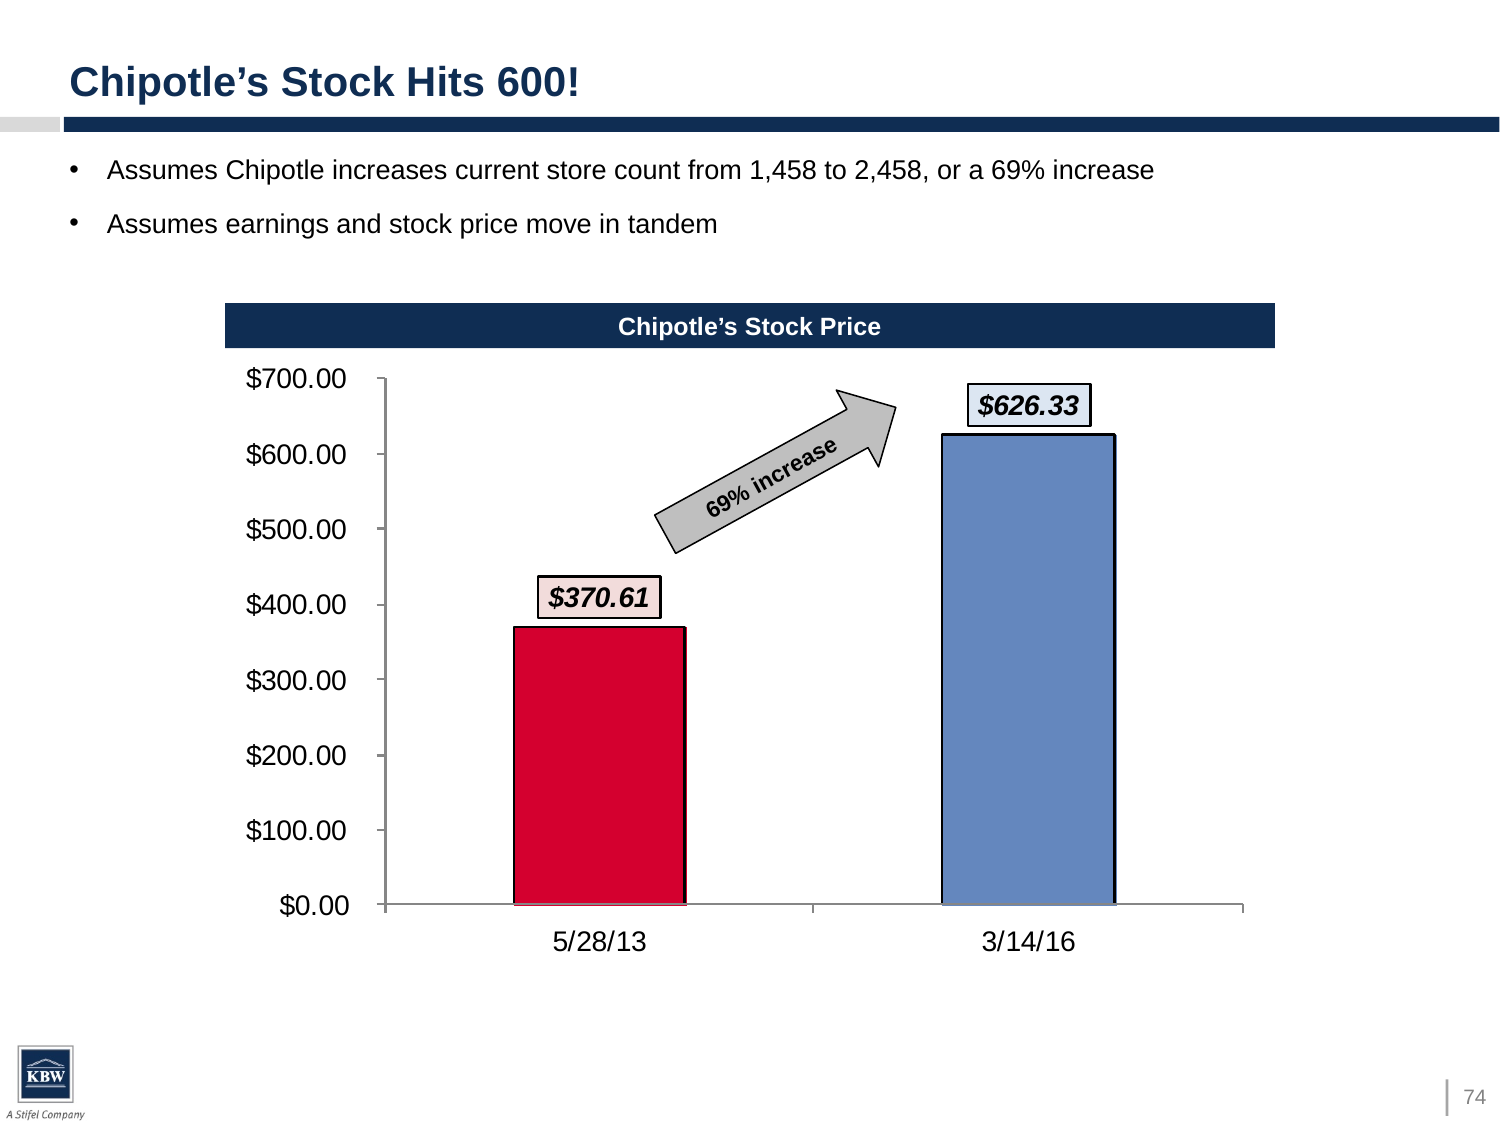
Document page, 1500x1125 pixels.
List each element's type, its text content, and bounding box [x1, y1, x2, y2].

list Assumes Chipotle increases current store count from 1,458 to 2,458, or a 69% increase Assumes earnings and stock price move in tandem [54, 145, 1488, 213]
title Chipotle’s Stock Hits 600! [54, 37, 1405, 113]
slide_number 74 [1440, 1066, 1500, 1125]
picture [0, 1038, 90, 1125]
picture [224, 343, 1276, 976]
list Chipotle’s Stock Price [225, 303, 1275, 343]
